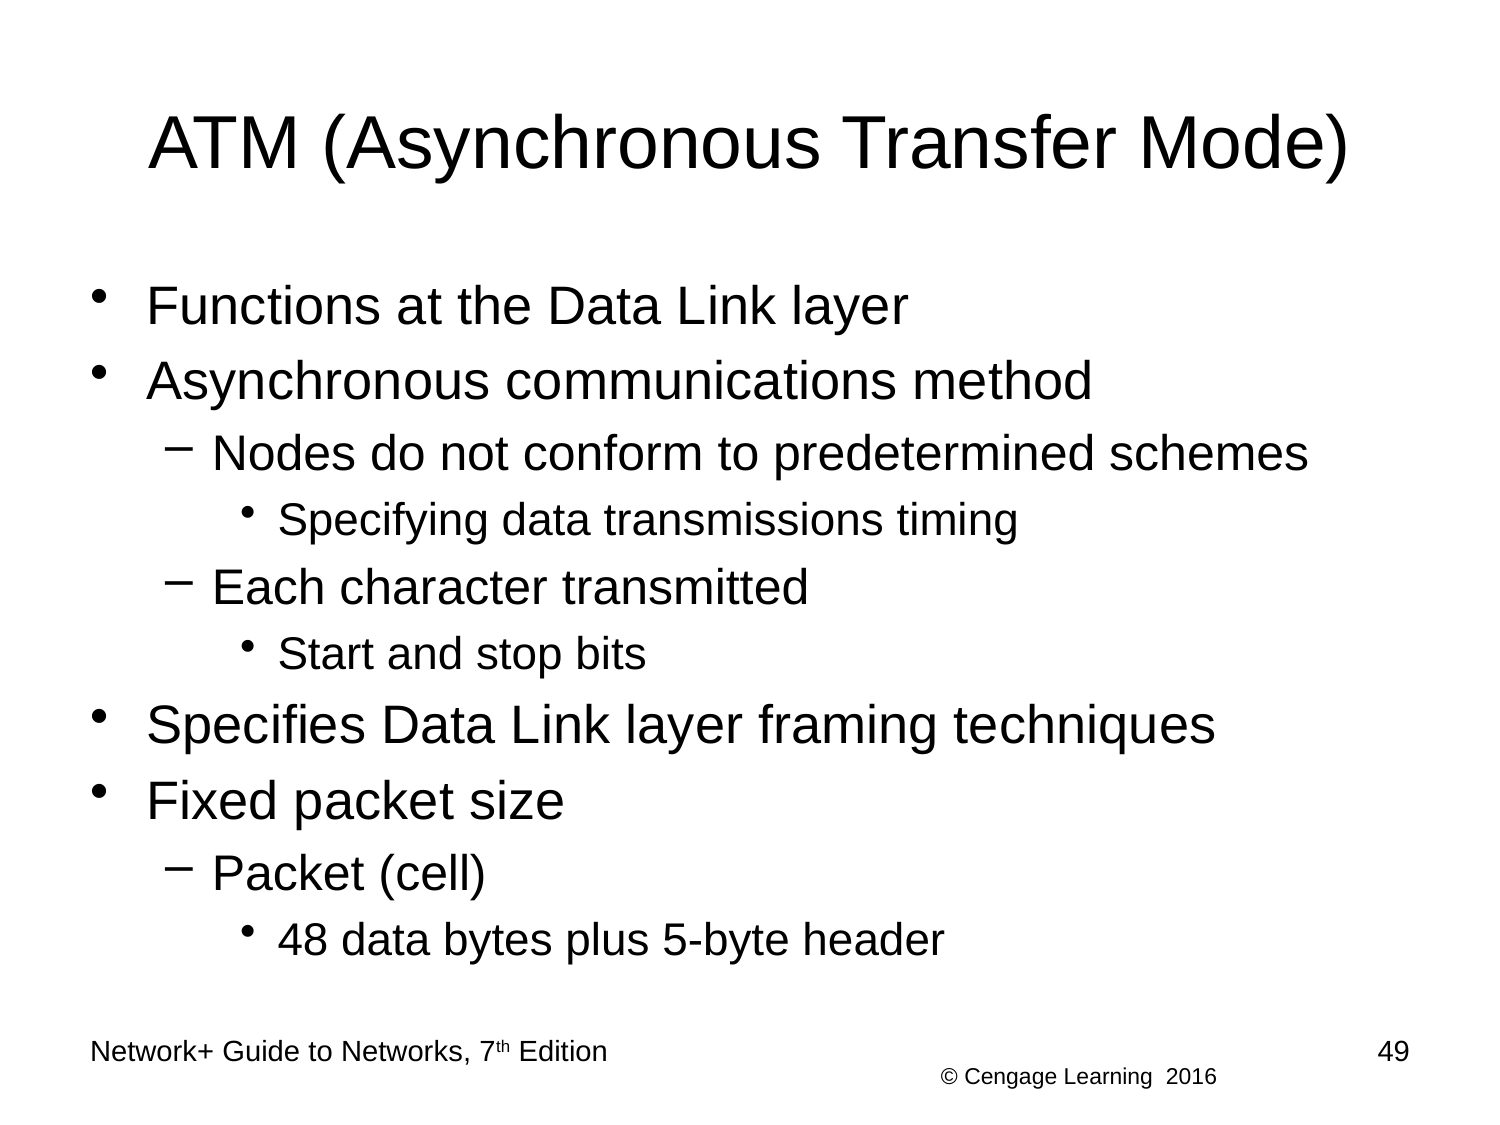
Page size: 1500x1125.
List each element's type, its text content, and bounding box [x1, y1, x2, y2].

title ATM (Asynchronous Transfer Mode) [75, 45, 1425, 233]
slide_number 49 [1312, 1024, 1426, 1103]
list Functions at the Data Link layer Asynchronous communications method Nodes do not conform to predetermined schemes Specifying data transmissions timing Each character transmitted Start and stop bits Specifies Data Link layer framing techniques Fixed packet size Packet (cell) 48 data bytes plus 5-byte header [75, 262, 1425, 1005]
footer Network+ Guide to Networks, 7th Edition [74, 1024, 713, 1103]
